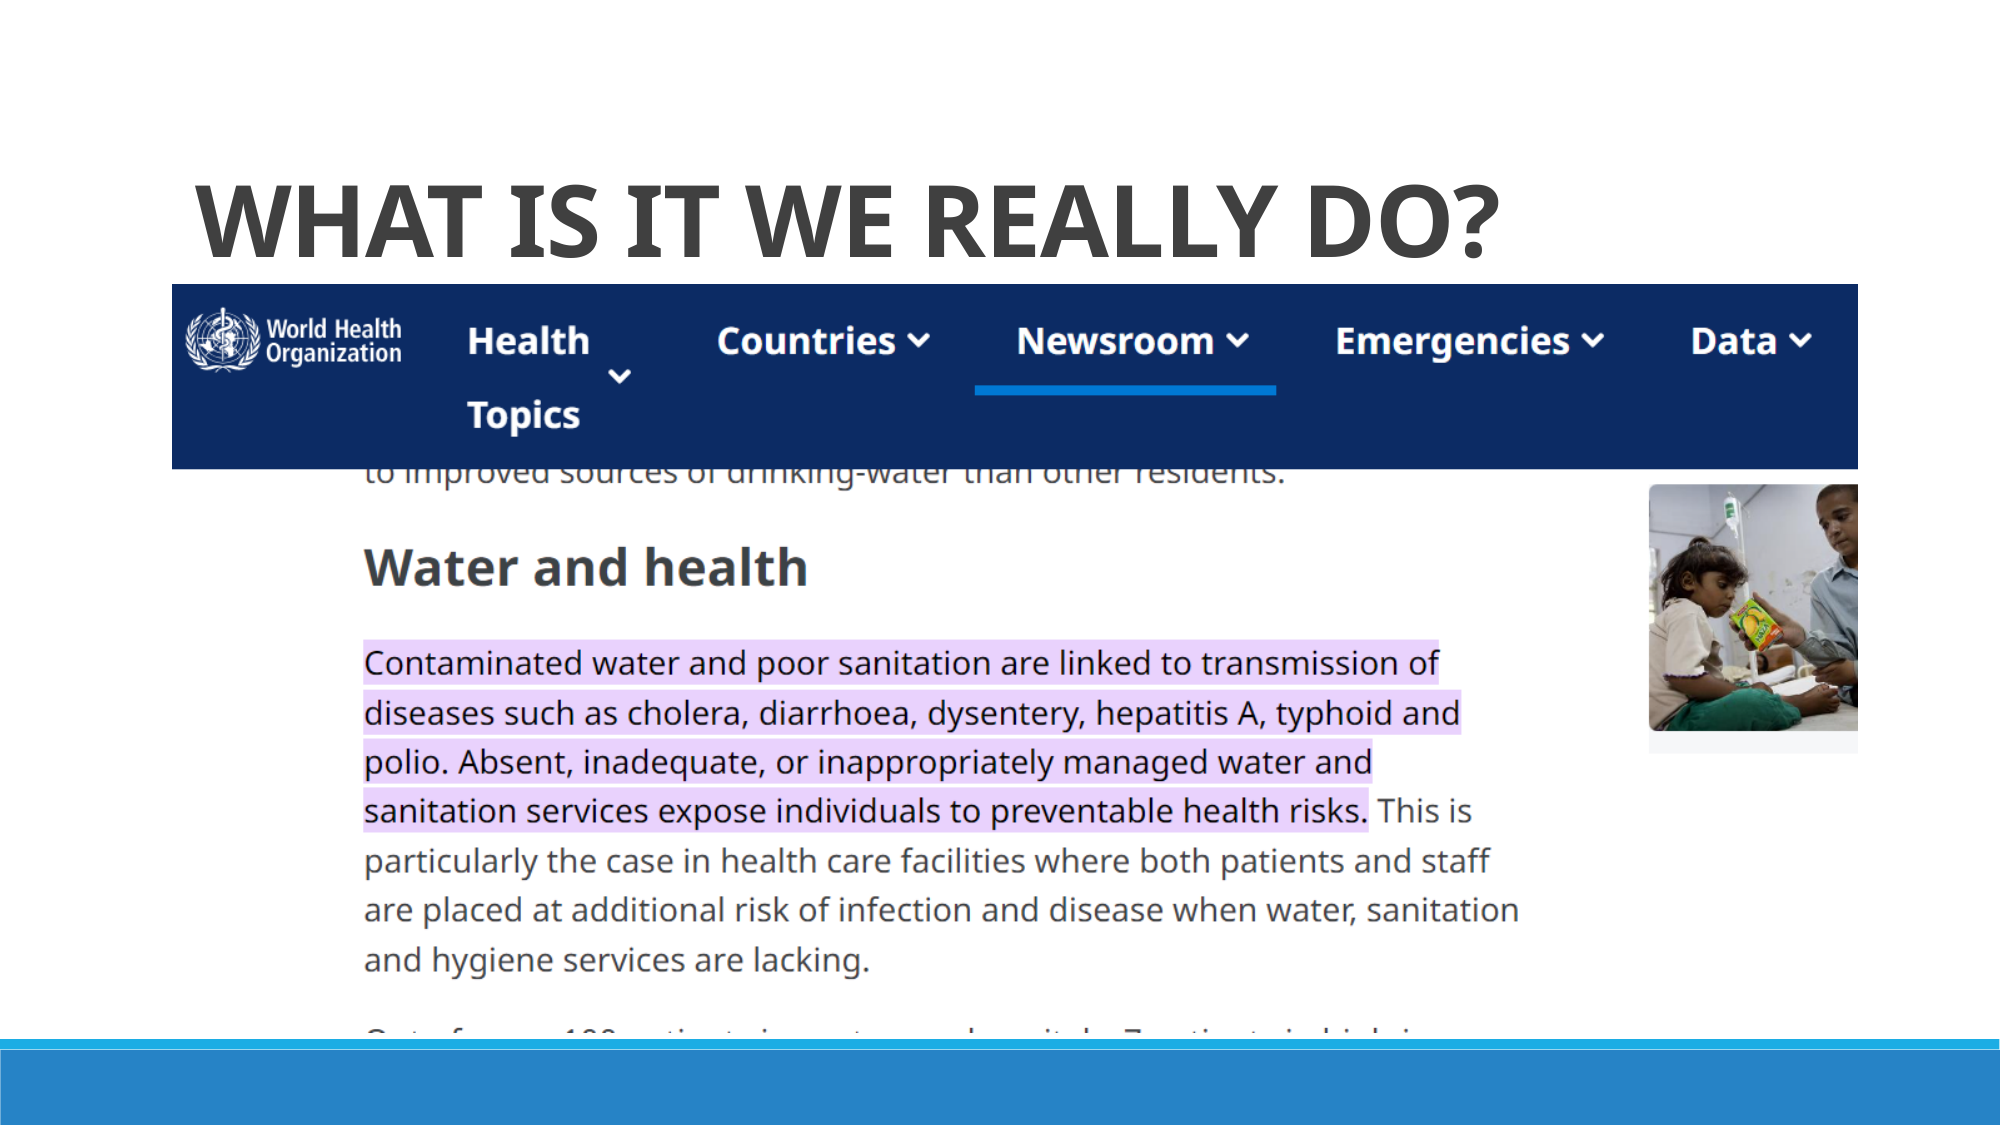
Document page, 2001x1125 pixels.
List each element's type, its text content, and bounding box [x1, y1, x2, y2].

picture [171, 284, 1858, 1034]
title WHAT IS IT WE REALLY DO? [180, 47, 1830, 282]
